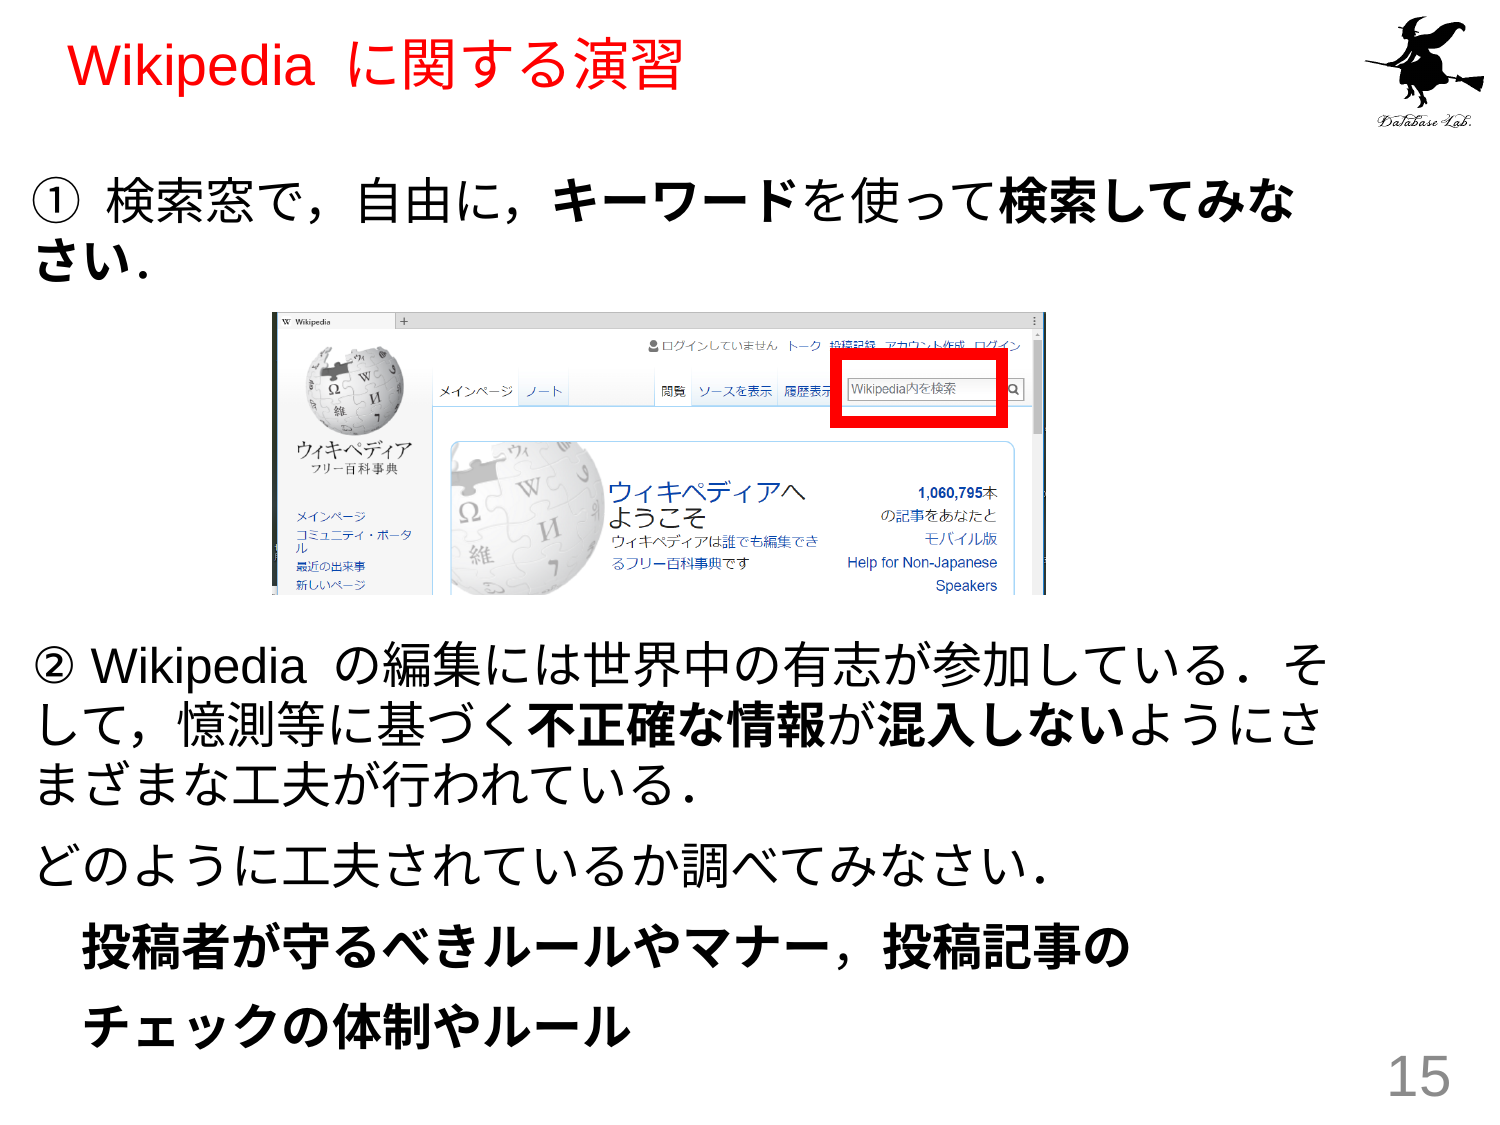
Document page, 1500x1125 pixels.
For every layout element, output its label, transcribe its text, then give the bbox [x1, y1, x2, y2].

title Wikipedia に関する演習 [52, 28, 1441, 106]
picture [1362, 14, 1486, 130]
list ① 検索窓で，自由に，キーワードを使って検索してみなさい． ② Wikipedia の編集には世界中の有志が参加している．そして，憶測等に基づく不正確な情報が混入しないようにさまざまな工夫が行われている． どのように工夫されているか調べてみなさい． 投稿者が守るべきルールやマナー，投稿記事の チェックの体制やルール [16, 161, 1358, 1114]
slide_number 15 [1129, 1042, 1467, 1103]
picture [272, 312, 1046, 595]
